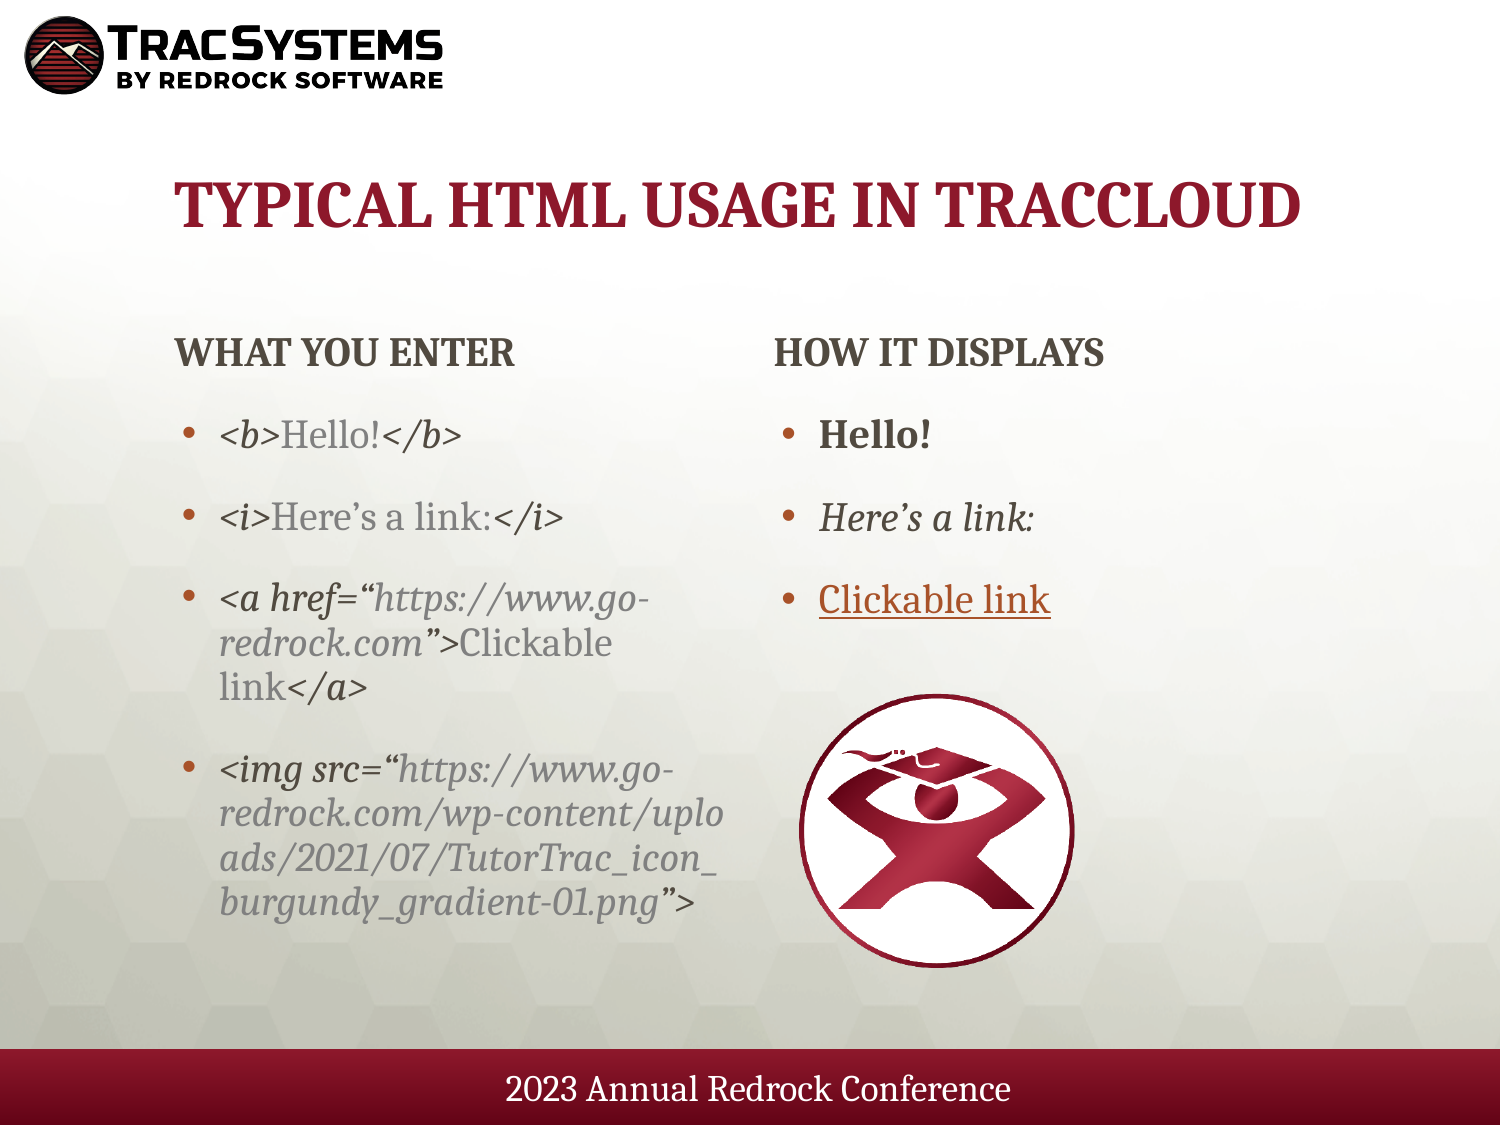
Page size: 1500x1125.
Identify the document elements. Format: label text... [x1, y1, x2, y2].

list What you enter [159, 299, 741, 405]
picture [0, 124, 1500, 1049]
title typical html usage in traccloud [159, 89, 1383, 250]
picture [21, 13, 448, 97]
list Hello! Here’s a link: Clickable link [758, 405, 1341, 975]
list How it displays [758, 299, 1341, 405]
list <b>Hello!</b> <i>Here’s a link:</i> <a href=“https://www.go-redrock.com”>Clickable link</a> <img src=“https://www.go-redrock.com/wp-content/uploads/2021/07/TutorTrac_icon_burgundy_gradient-01.png”> [159, 405, 741, 975]
